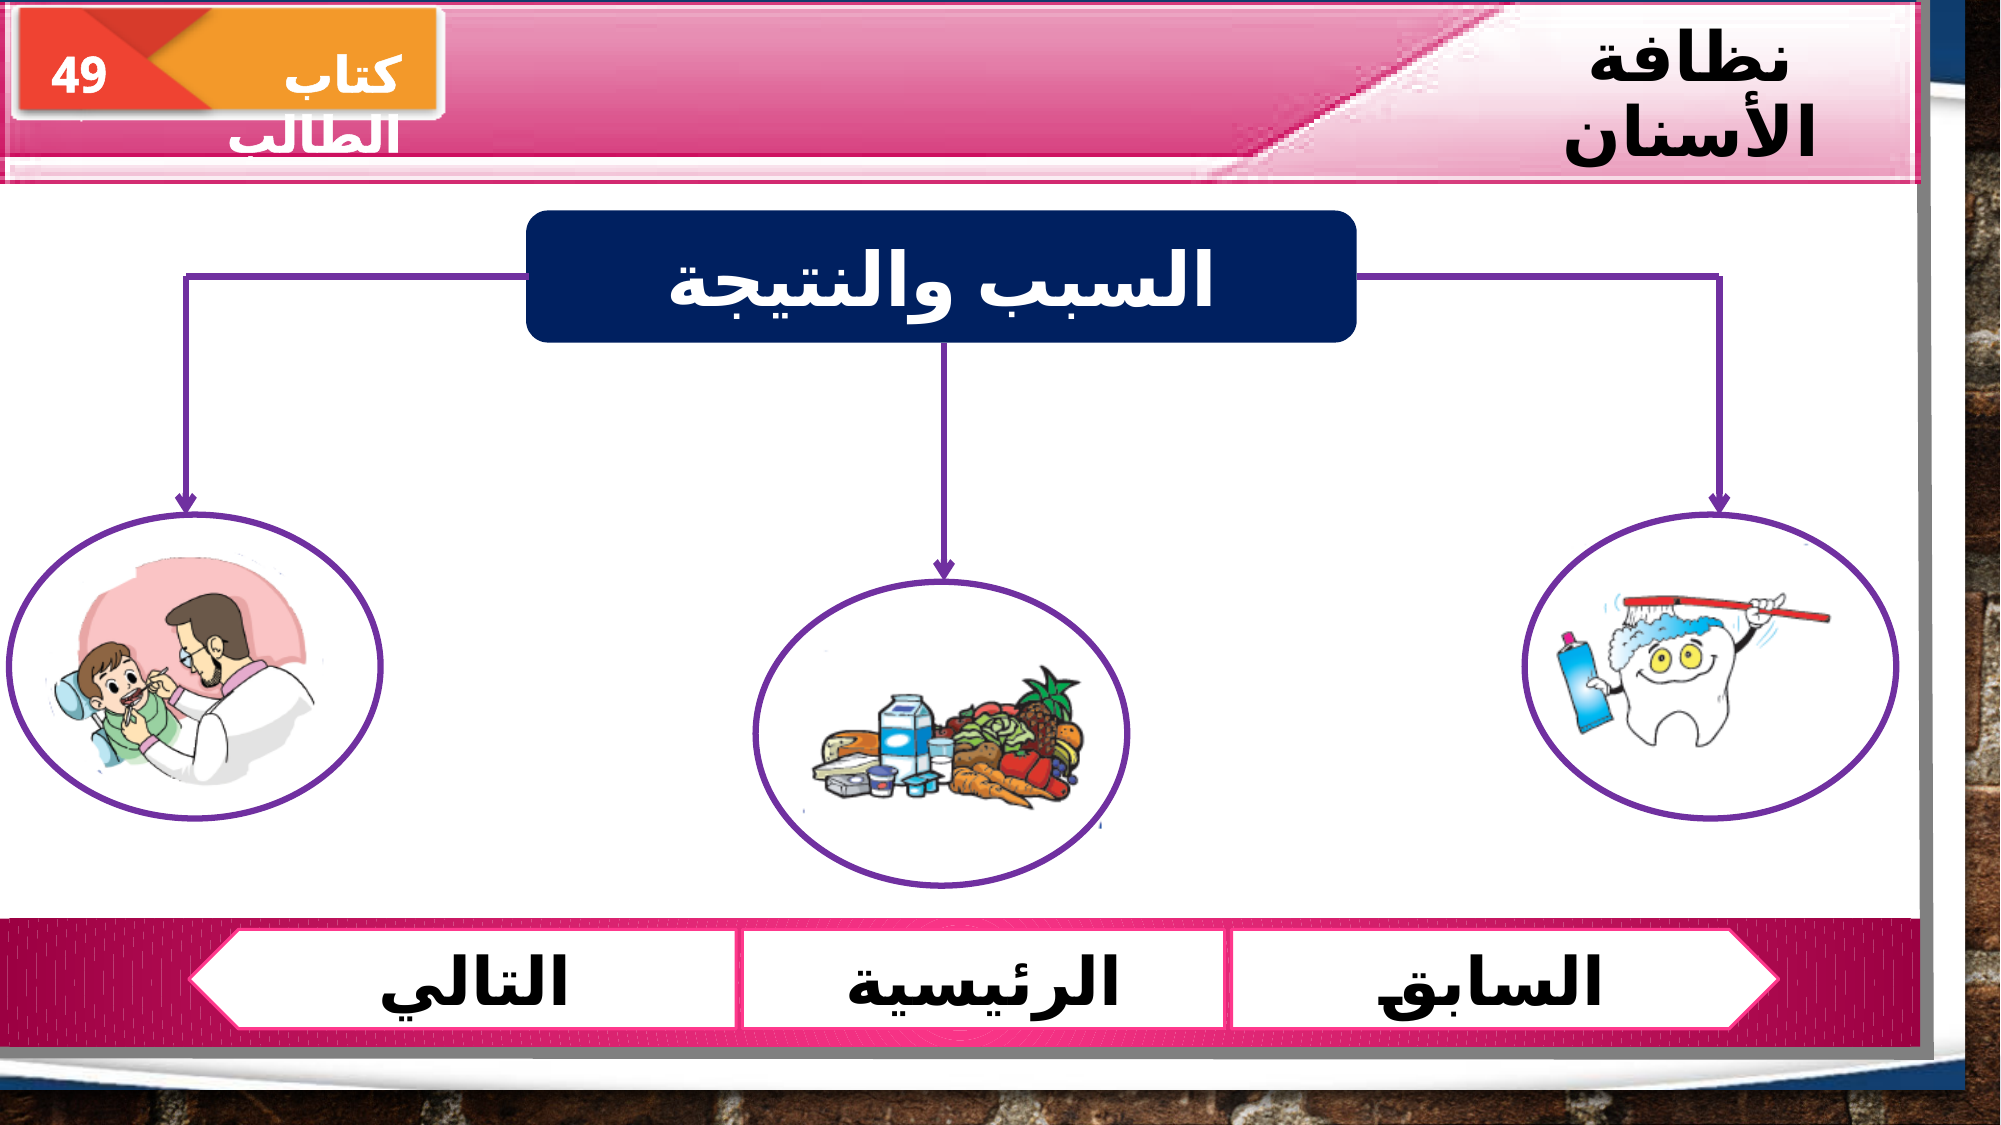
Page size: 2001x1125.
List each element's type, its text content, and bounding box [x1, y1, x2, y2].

picture [0, 184, 1919, 918]
title نظافة الأسنان [1476, 14, 1906, 179]
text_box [6, 0, 453, 126]
picture [0, 0, 2001, 1125]
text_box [8, 210, 1897, 886]
